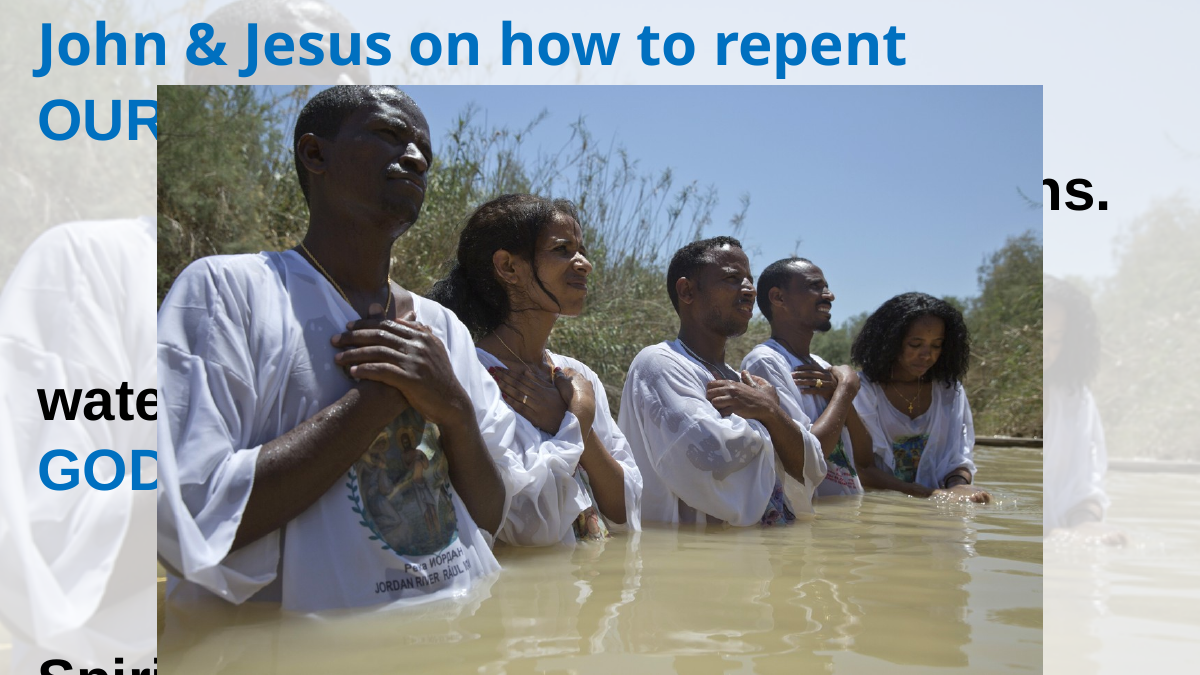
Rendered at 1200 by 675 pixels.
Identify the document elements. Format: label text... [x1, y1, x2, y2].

text_box John & Jesus on how to repent [22, 0, 1188, 85]
picture [157, 85, 1043, 675]
text_box OUR PART ● We admit to God our past sins. ● We speak our faith in Jesus. ● Christians baptize us with water. GOD’S PART ● He forgives us everything. ● He gives to us with his Holy Spirit. ● He enables us to lead a new life. [22, 75, 1168, 675]
